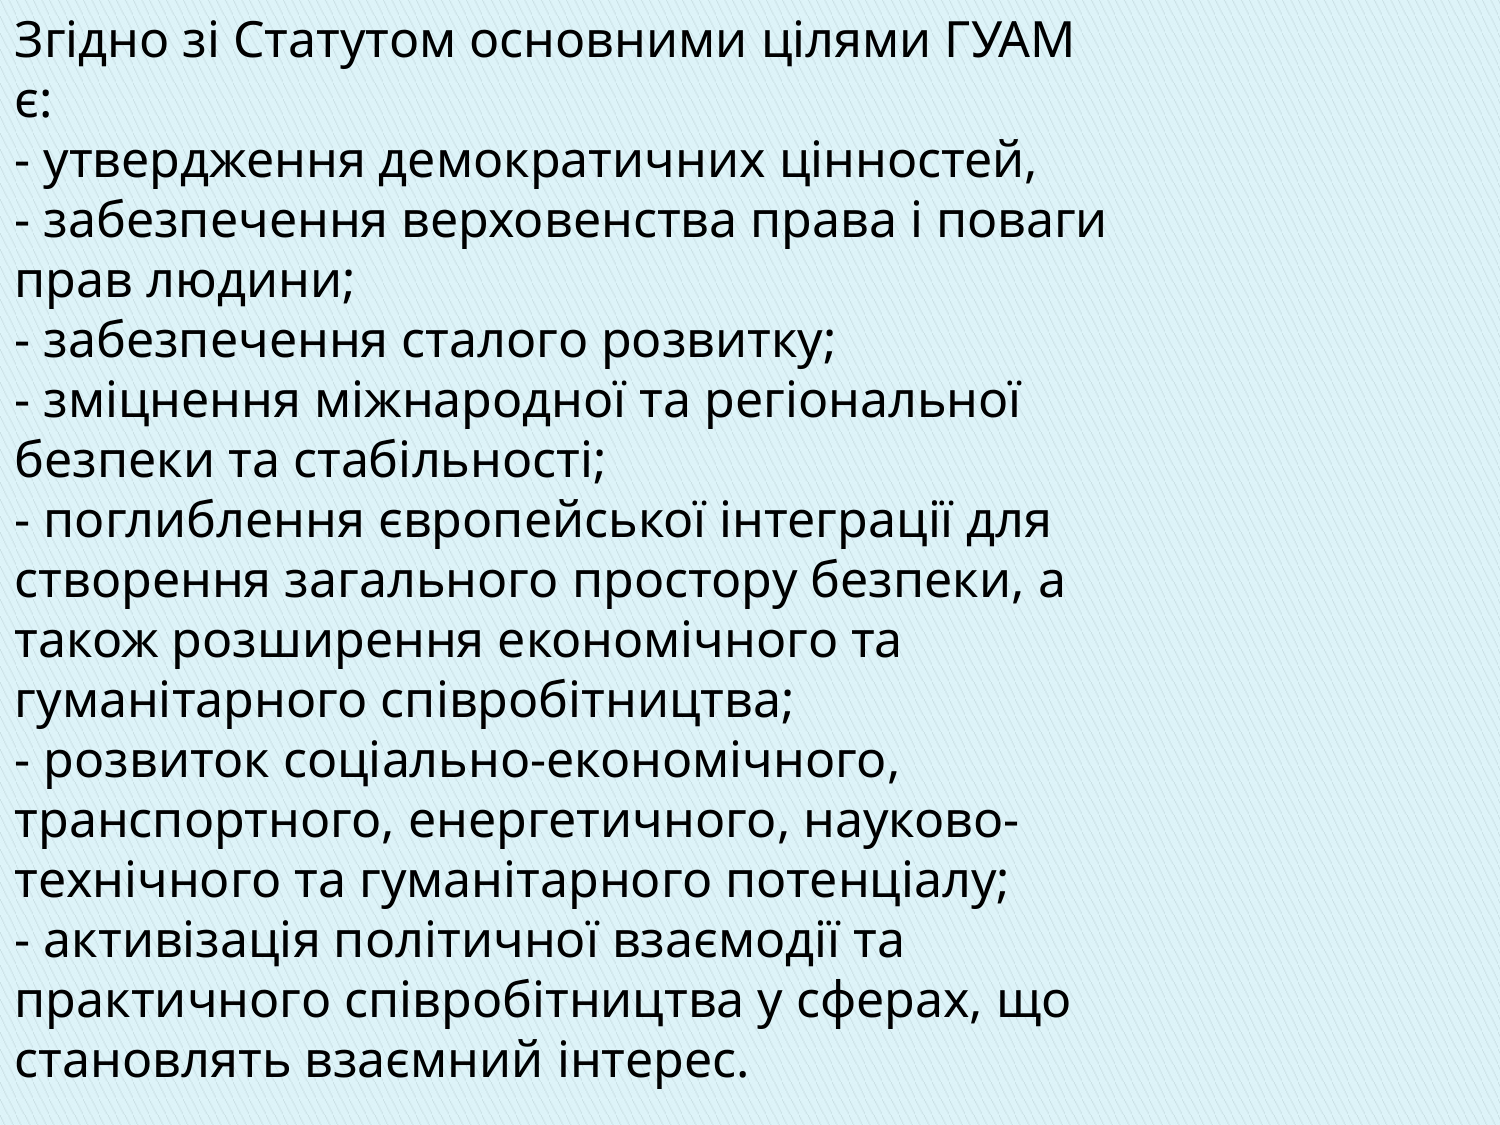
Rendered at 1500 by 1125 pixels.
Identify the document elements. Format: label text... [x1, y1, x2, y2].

text_box Згідно зі Статутом основними цілями ГУАМ є: - утвердження демократичних цінностей, - забезпечення верховенства права і поваги прав людини; - забезпечення сталого розвитку; - зміцнення міжнародної та регіональної безпеки та стабільності; - поглиблення європейської інтеграції для створення загального простору безпеки, а також розширення економічного та гуманітарного співробітництва; - розвиток соціально-економічного, транспортного, енергетичного, науково-технічного та гуманітарного потенціалу; - активізація політичної взаємодії та практичного співробітництва у сферах, що становлять взаємний інтерес. [0, 0, 1125, 1125]
